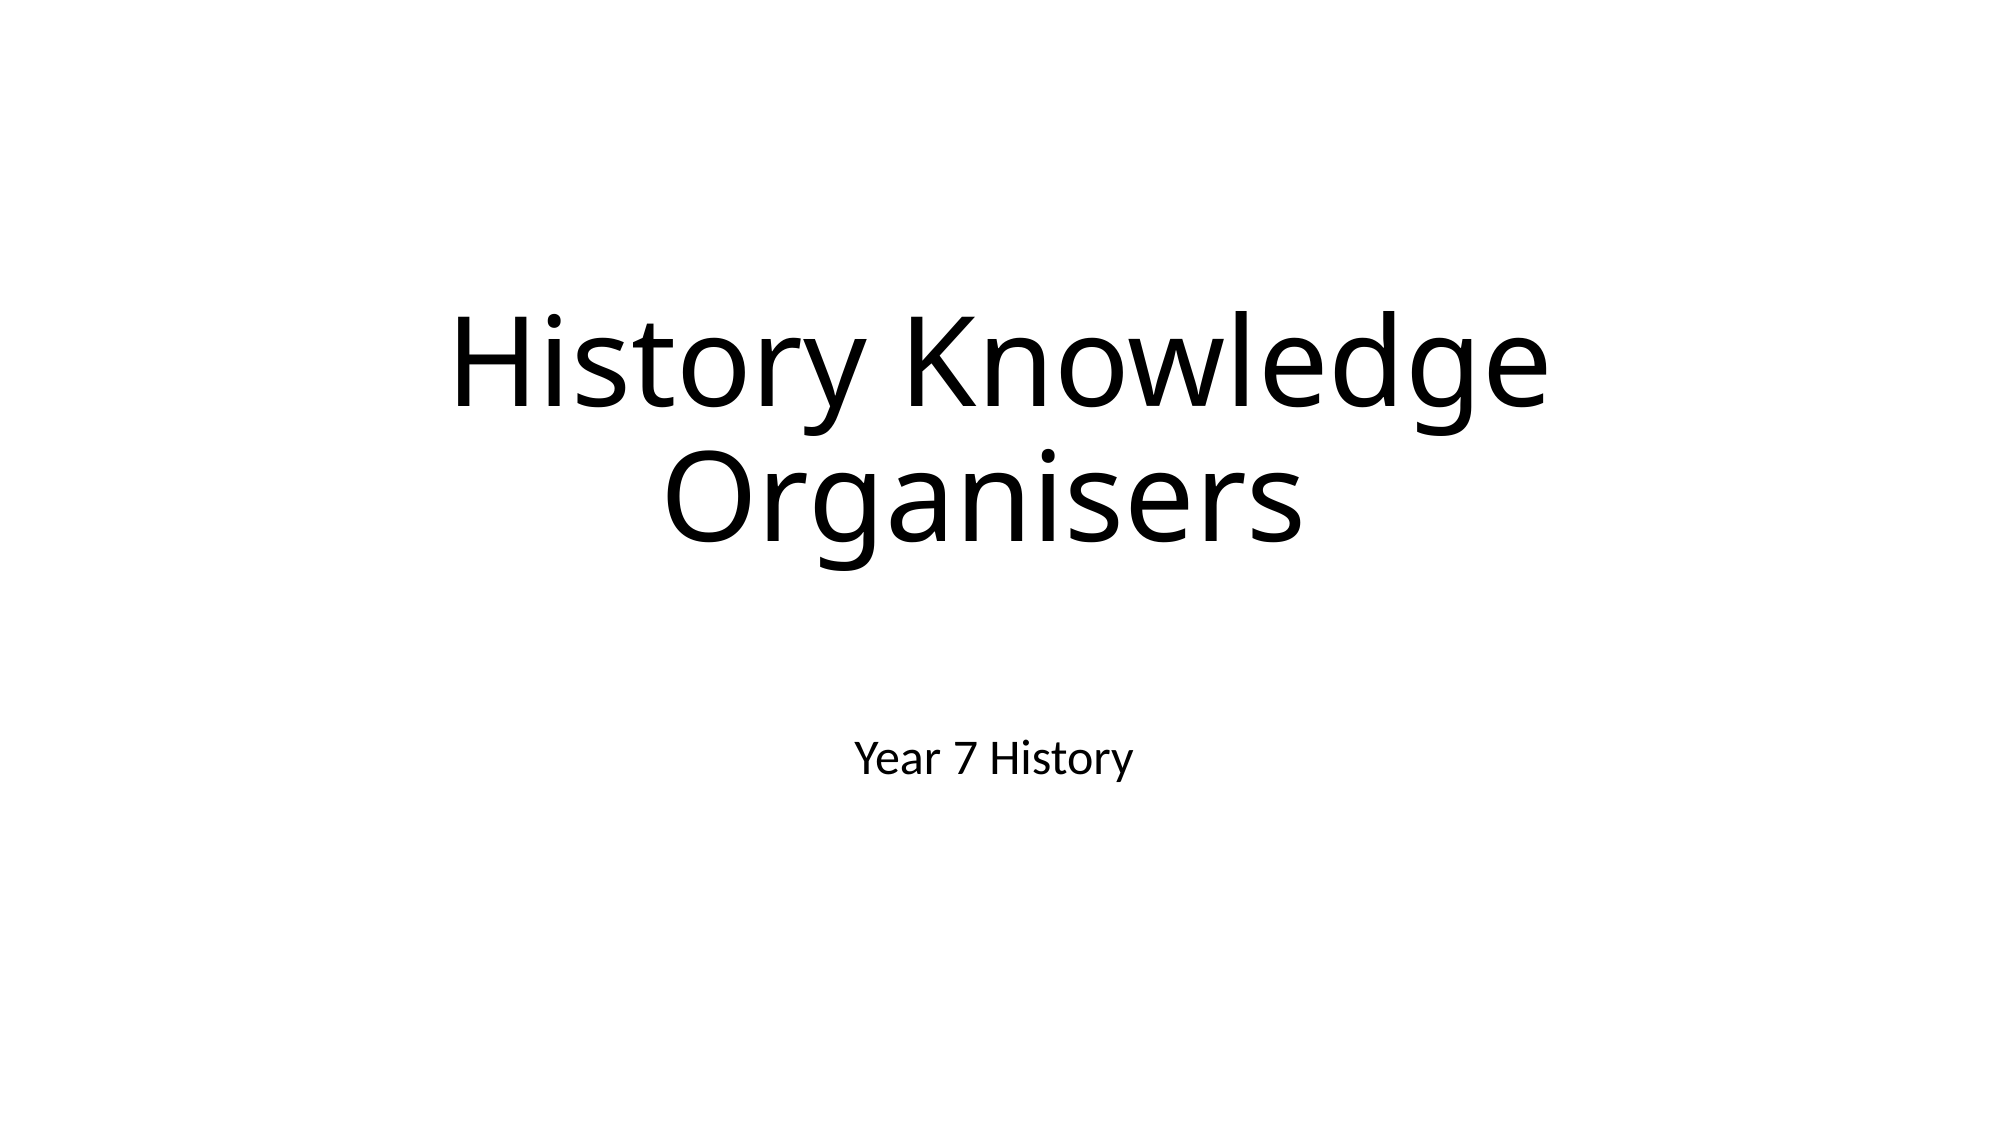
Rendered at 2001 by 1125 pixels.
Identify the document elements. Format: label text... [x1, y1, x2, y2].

subtitle Year 7 History [249, 723, 1750, 996]
title History Knowledge Organisers [249, 184, 1750, 576]
